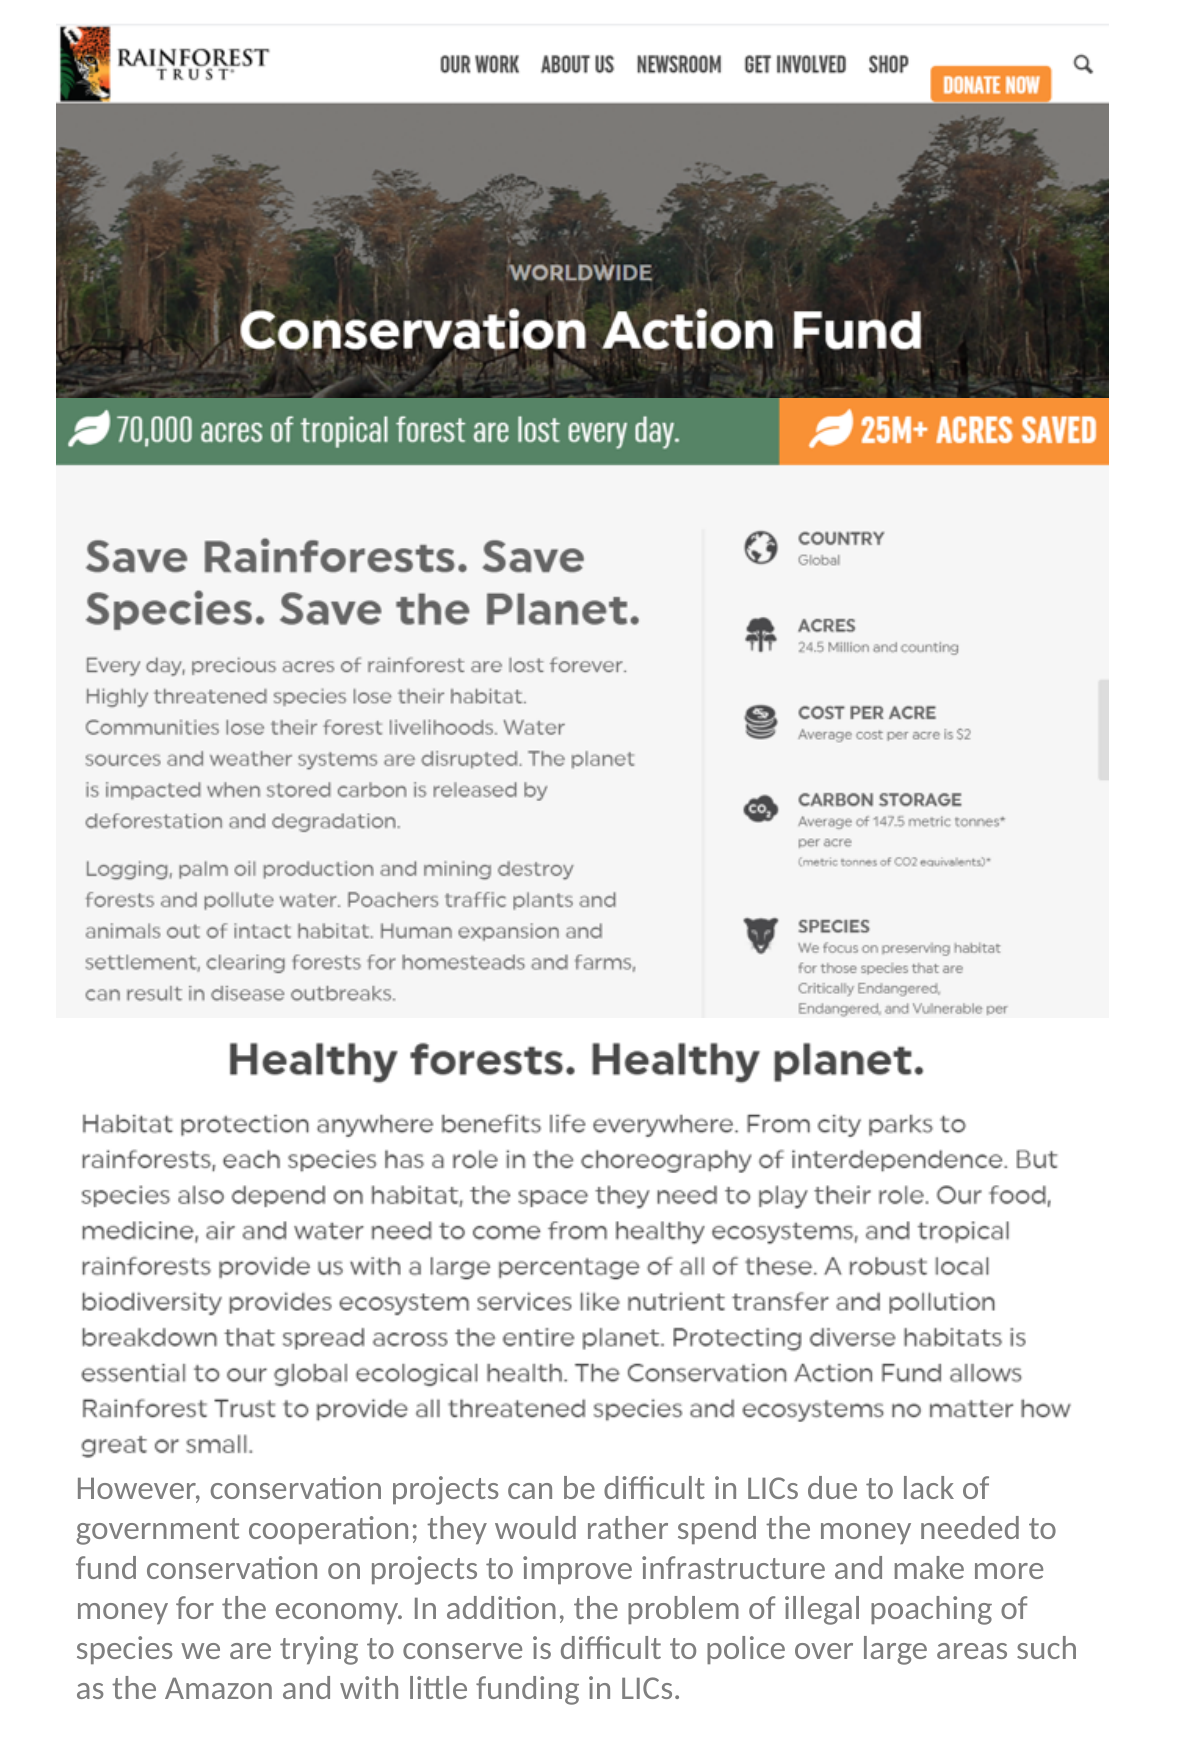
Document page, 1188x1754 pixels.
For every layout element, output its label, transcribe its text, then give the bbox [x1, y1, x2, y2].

text_box However, conservation projects can be difficult in LICs due to lack of government cooperation; they would rather spend the money needed to fund conservation on projects to improve infrastructure and make more money for the economy. In addition, the problem of illegal poaching of species we are trying to conserve is difficult to police over large areas such as the Amazon and with little funding in LICs. [60, 1480, 1109, 1714]
picture [46, 21, 1109, 1480]
